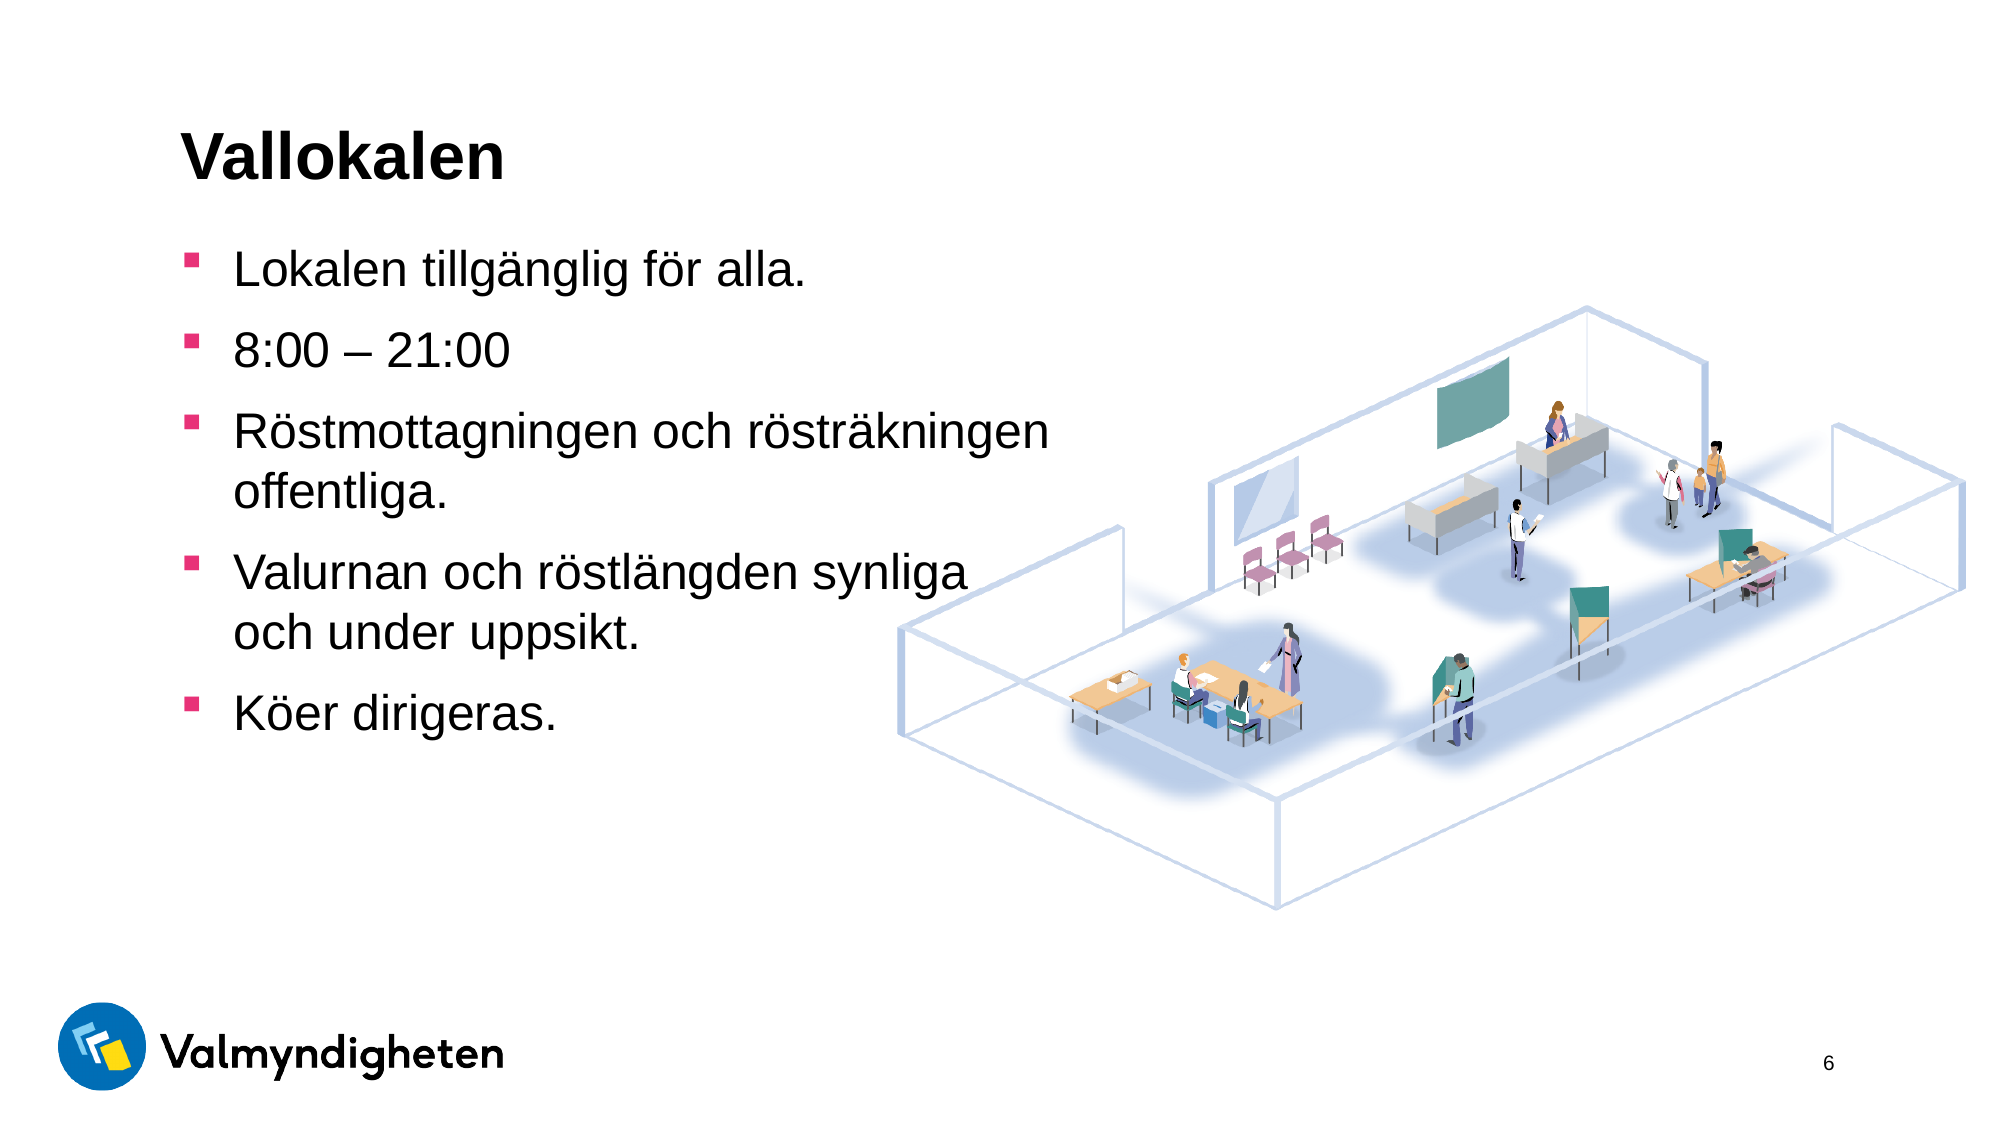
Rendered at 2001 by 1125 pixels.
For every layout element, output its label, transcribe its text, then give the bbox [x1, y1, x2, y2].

slide_number 6 [1763, 1033, 1835, 1093]
title Vallokalen [165, 83, 1835, 202]
picture [26, 972, 535, 1125]
list Lokalen tillgänglig för alla. 8:00 – 21:00 Röstmottagningen och rösträkningen offentliga. Valurnan och röstlängden synliga och under uppsikt. Köer dirigeras. [165, 229, 854, 987]
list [854, 210, 2000, 1033]
